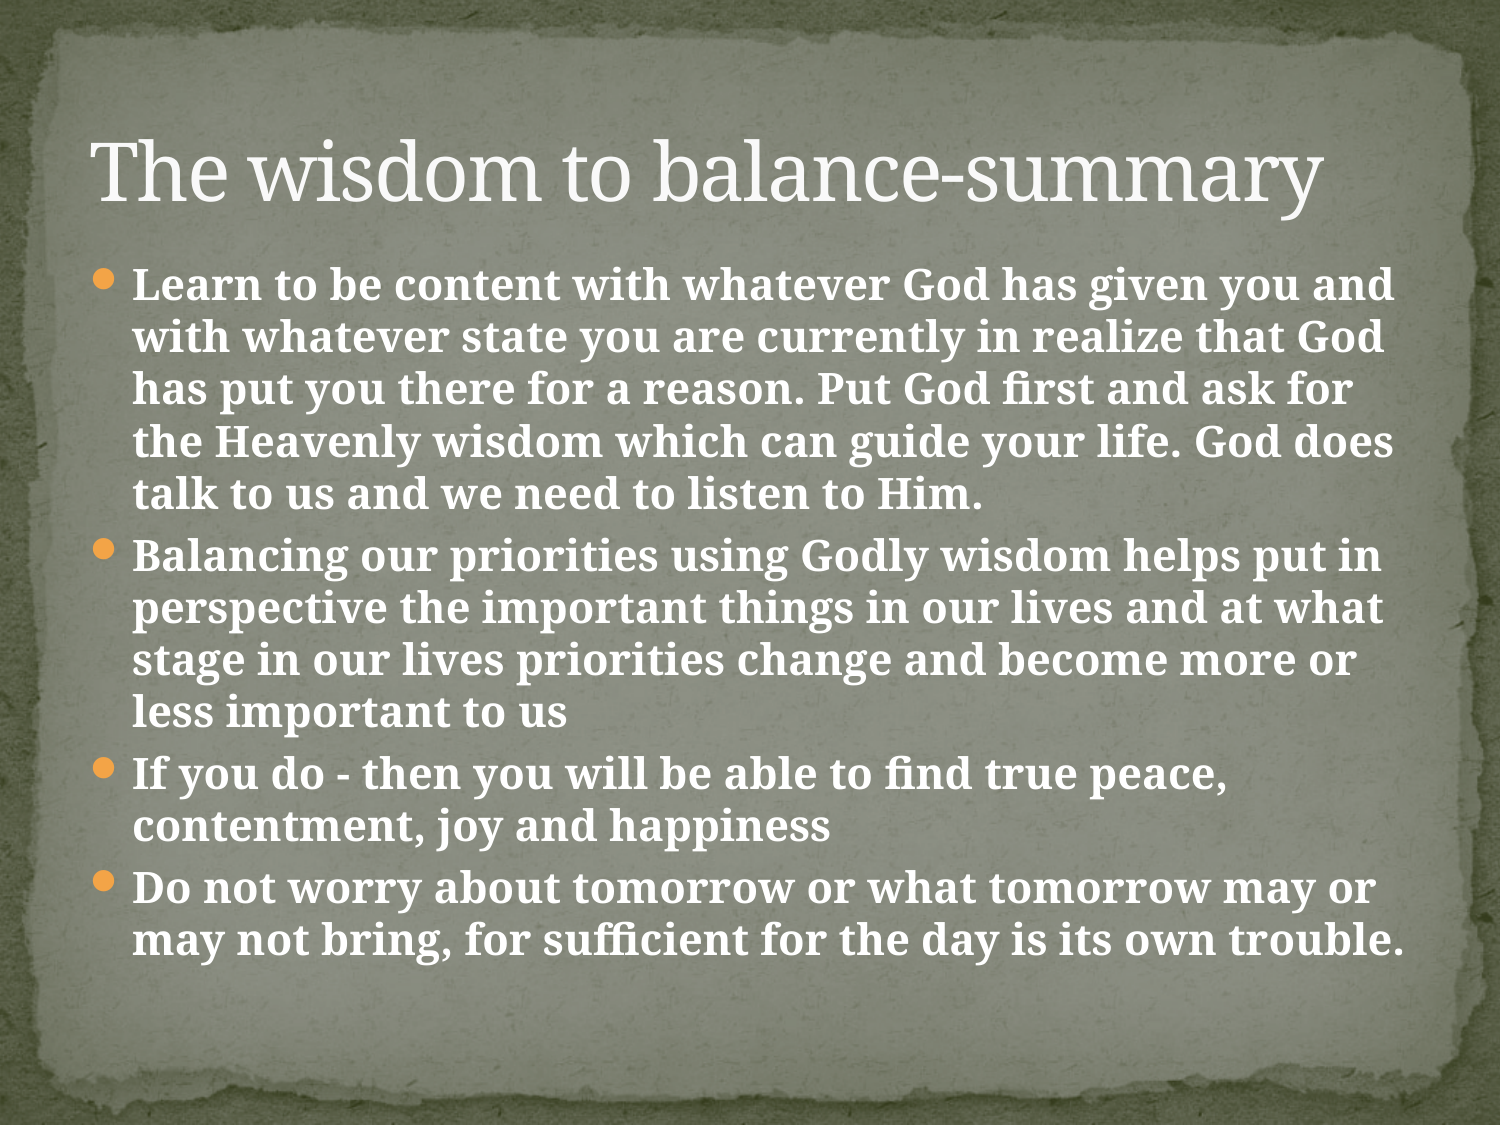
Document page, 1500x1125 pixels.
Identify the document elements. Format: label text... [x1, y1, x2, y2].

title The wisdom to balance-summary [74, 24, 1425, 225]
list Learn to be content with whatever God has given you and with whatever state you are currently in realize that God has put you there for a reason. Put God first and ask for the Heavenly wisdom which can guide your life. God does talk to us and we need to listen to Him. Balancing our priorities using Godly wisdom helps put in perspective the important things in our lives and at what stage in our lives priorities change and become more or less important to us If you do - then you will be able to find true peace, contentment, joy and happiness Do not worry about tomorrow or what tomorrow may or may not bring, for sufficient for the day is its own trouble. [75, 249, 1425, 1000]
